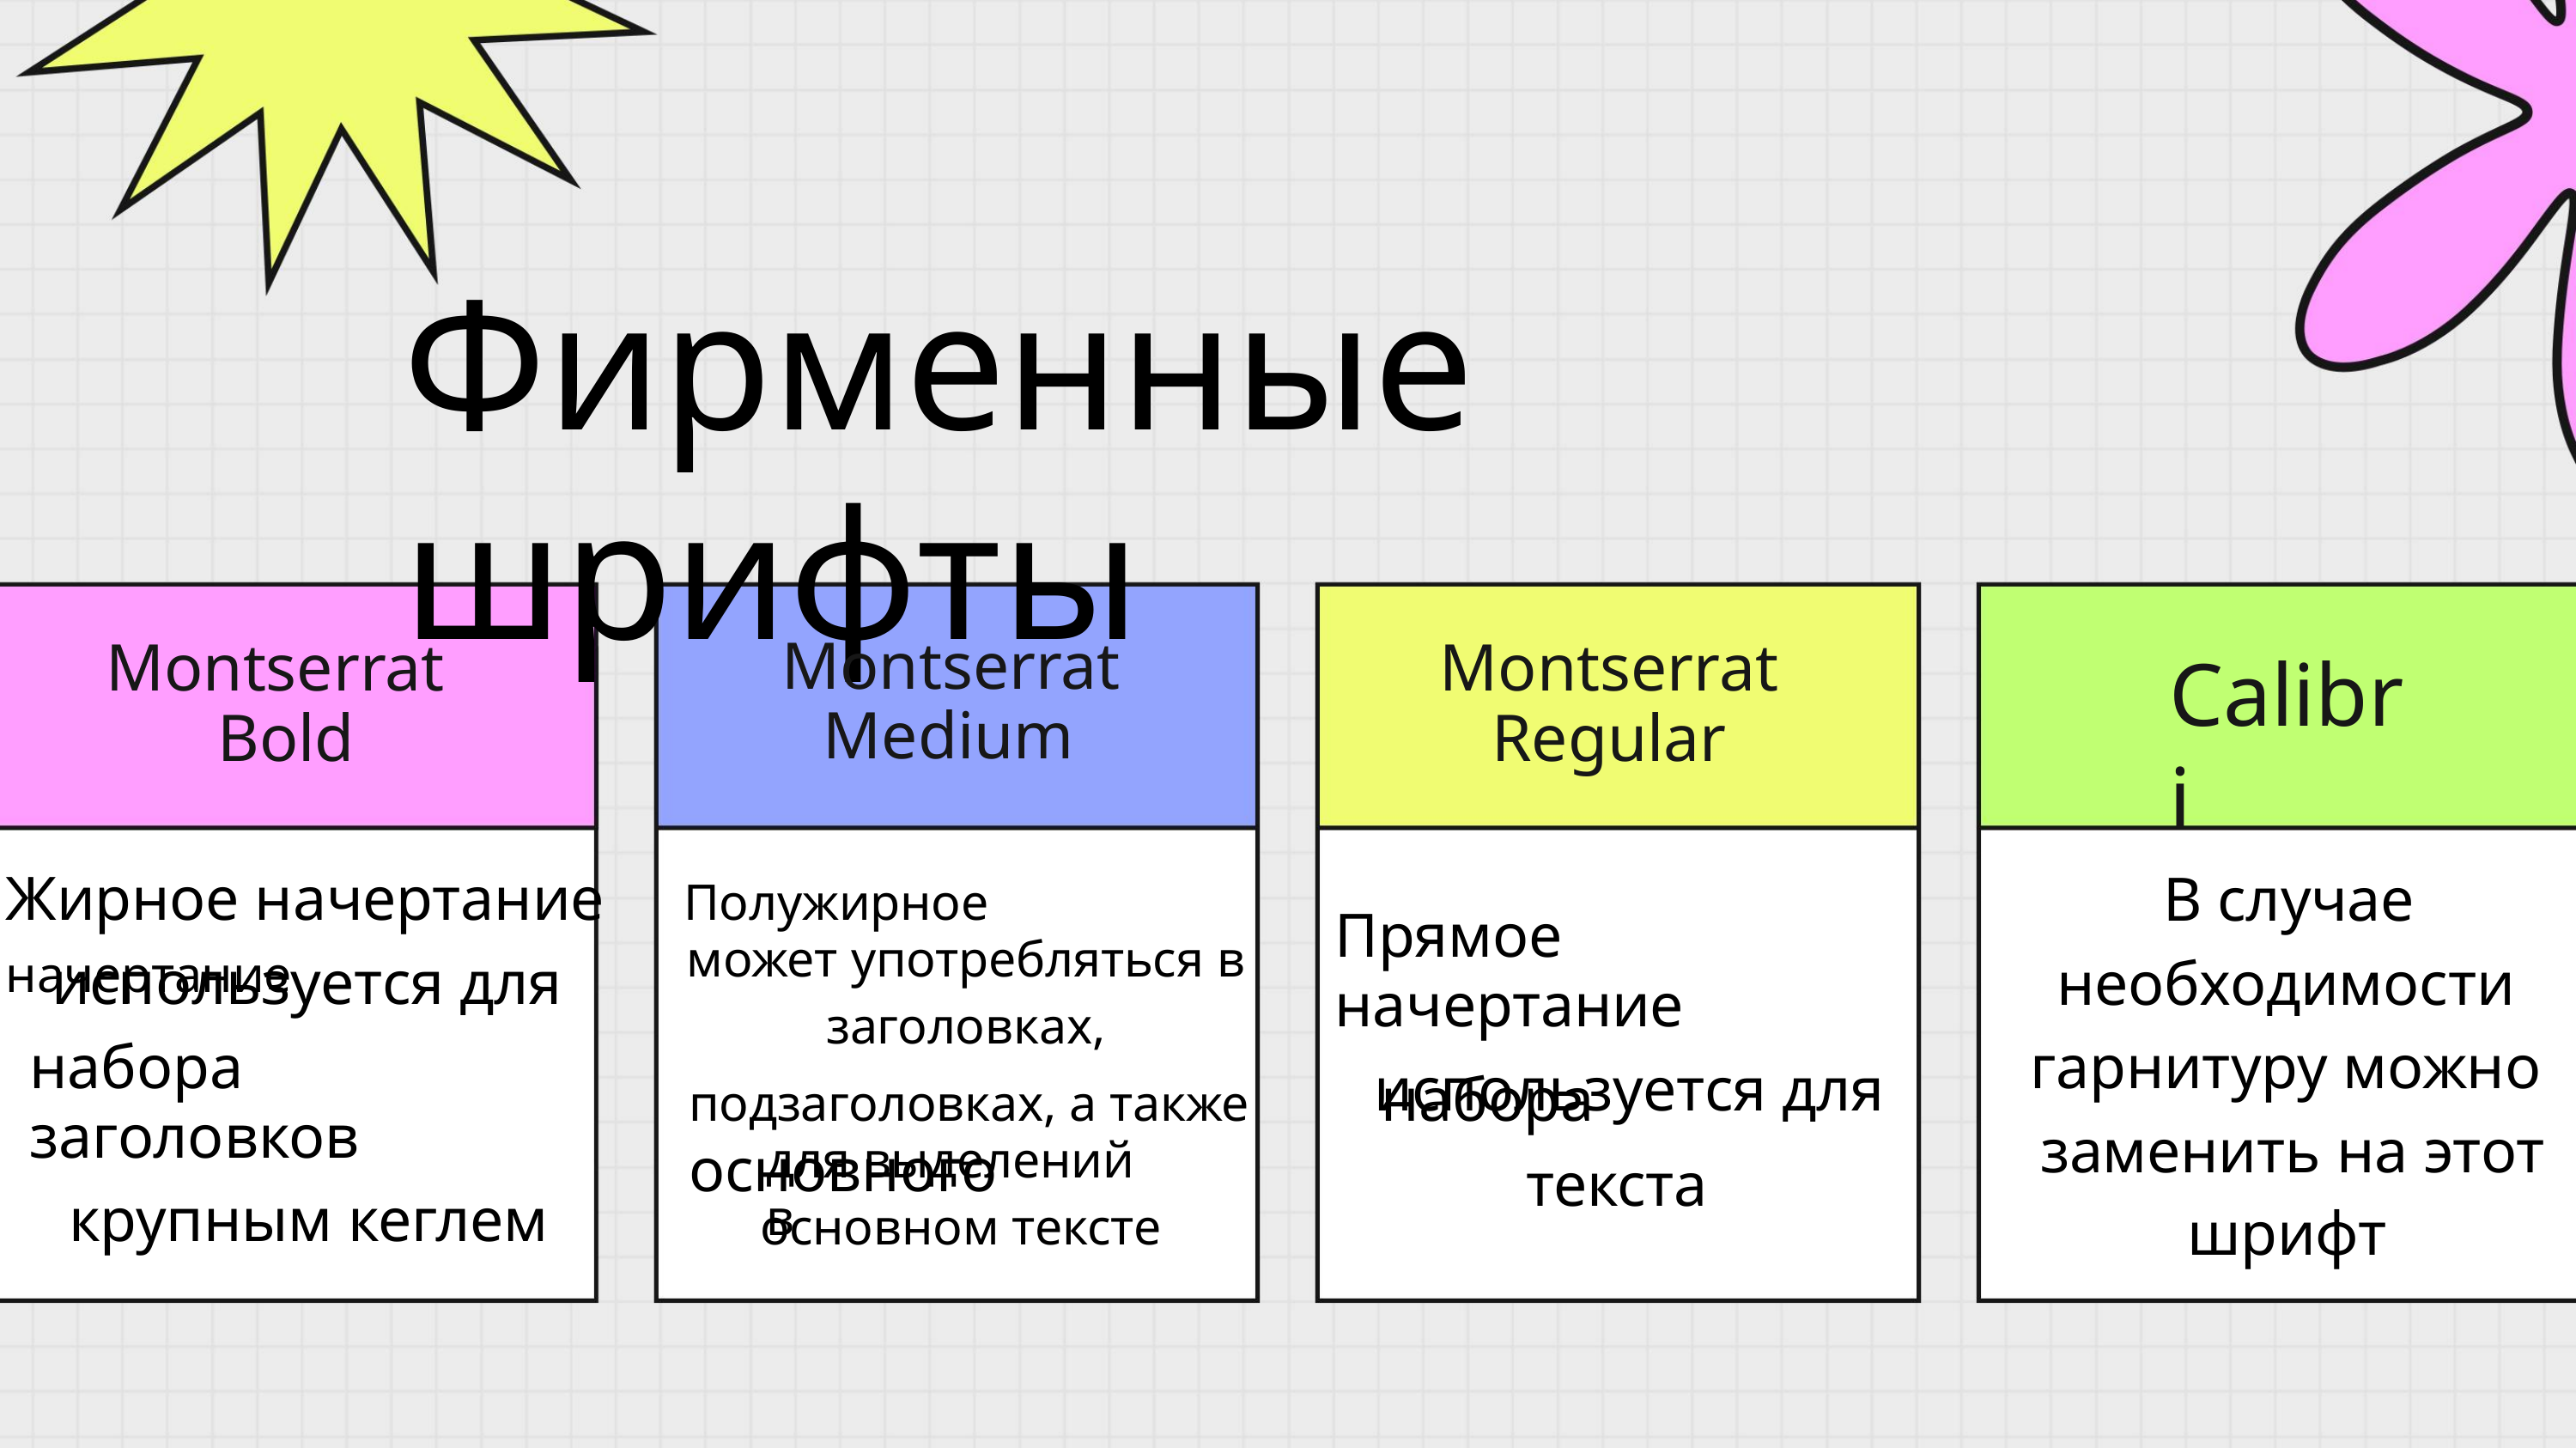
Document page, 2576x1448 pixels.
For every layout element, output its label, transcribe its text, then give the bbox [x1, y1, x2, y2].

text_box Montserrat [1439, 615, 1820, 704]
text_box может употребляться в [686, 929, 1250, 987]
text_box Жирное начертание Полужирное начертание [5, 861, 1272, 1002]
text_box [0, 0, 2576, 1448]
text_box Regular [1492, 684, 1768, 775]
text_box Calibri [2169, 637, 2412, 848]
text_box Прямое начертание используется для [1334, 898, 1924, 1123]
text_box Montserrat Bold [106, 615, 508, 775]
text_box В случае необходимости гарнитуру можно заменить на этот шрифт [2030, 862, 2551, 1268]
text_box Фирменные шрифты [403, 255, 2140, 676]
text_box используется для набора заголовков крупным кеглем [29, 946, 585, 1254]
text_box текста [1526, 1148, 1734, 1219]
text_box Montserrat Medium [781, 624, 1155, 772]
text_box заголовках, [826, 996, 1111, 1054]
text_box основном тексте [760, 1197, 1177, 1256]
text_box подзаголовках, а также набора основного [689, 1063, 1901, 1203]
text_box для выделений в [766, 1130, 1171, 1197]
